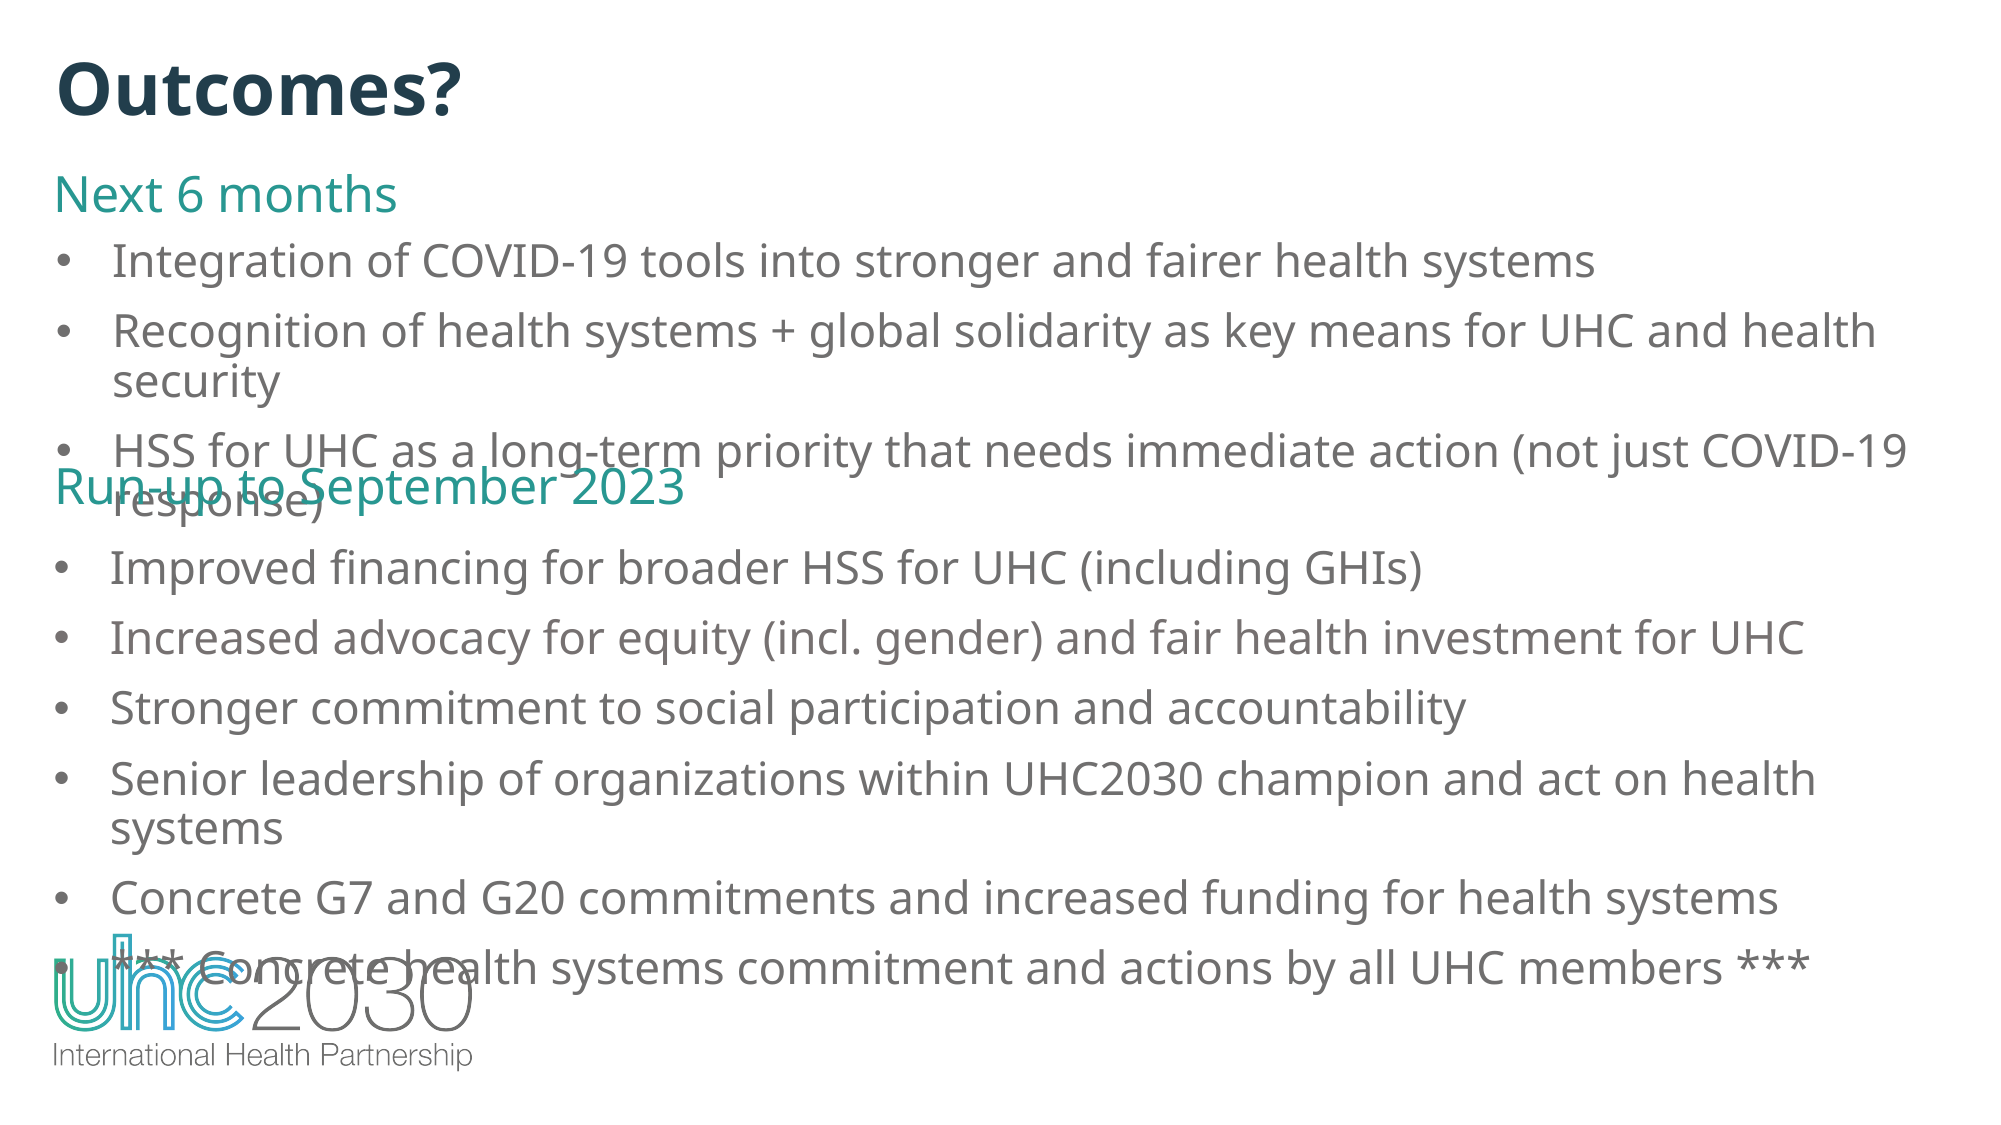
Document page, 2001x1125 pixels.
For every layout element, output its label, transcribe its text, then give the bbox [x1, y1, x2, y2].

list Outcomes? [41, 45, 1945, 161]
text_box Run-up to September 2023 [39, 453, 1947, 538]
picture [52, 931, 475, 1075]
list Next 6 months [38, 161, 1945, 229]
list Integration of COVID-19 tools into stronger and fairer health systems Recognition of health systems + global solidarity as key means for UHC and health security HSS for UHC as a long-term priority that needs immediate action (not just COVID-19 response) [41, 230, 1930, 355]
text_box Improved financing for broader HSS for UHC (including GHIs) Increased advocacy for equity (incl. gender) and fair health investment for UHC Stronger commitment to social participation and accountability Senior leadership of organizations within UHC2030 champion and act on health systems Concrete G7 and G20 commitments and increased funding for health systems *** Concrete health systems commitment and actions by all UHC members *** [38, 537, 1928, 684]
